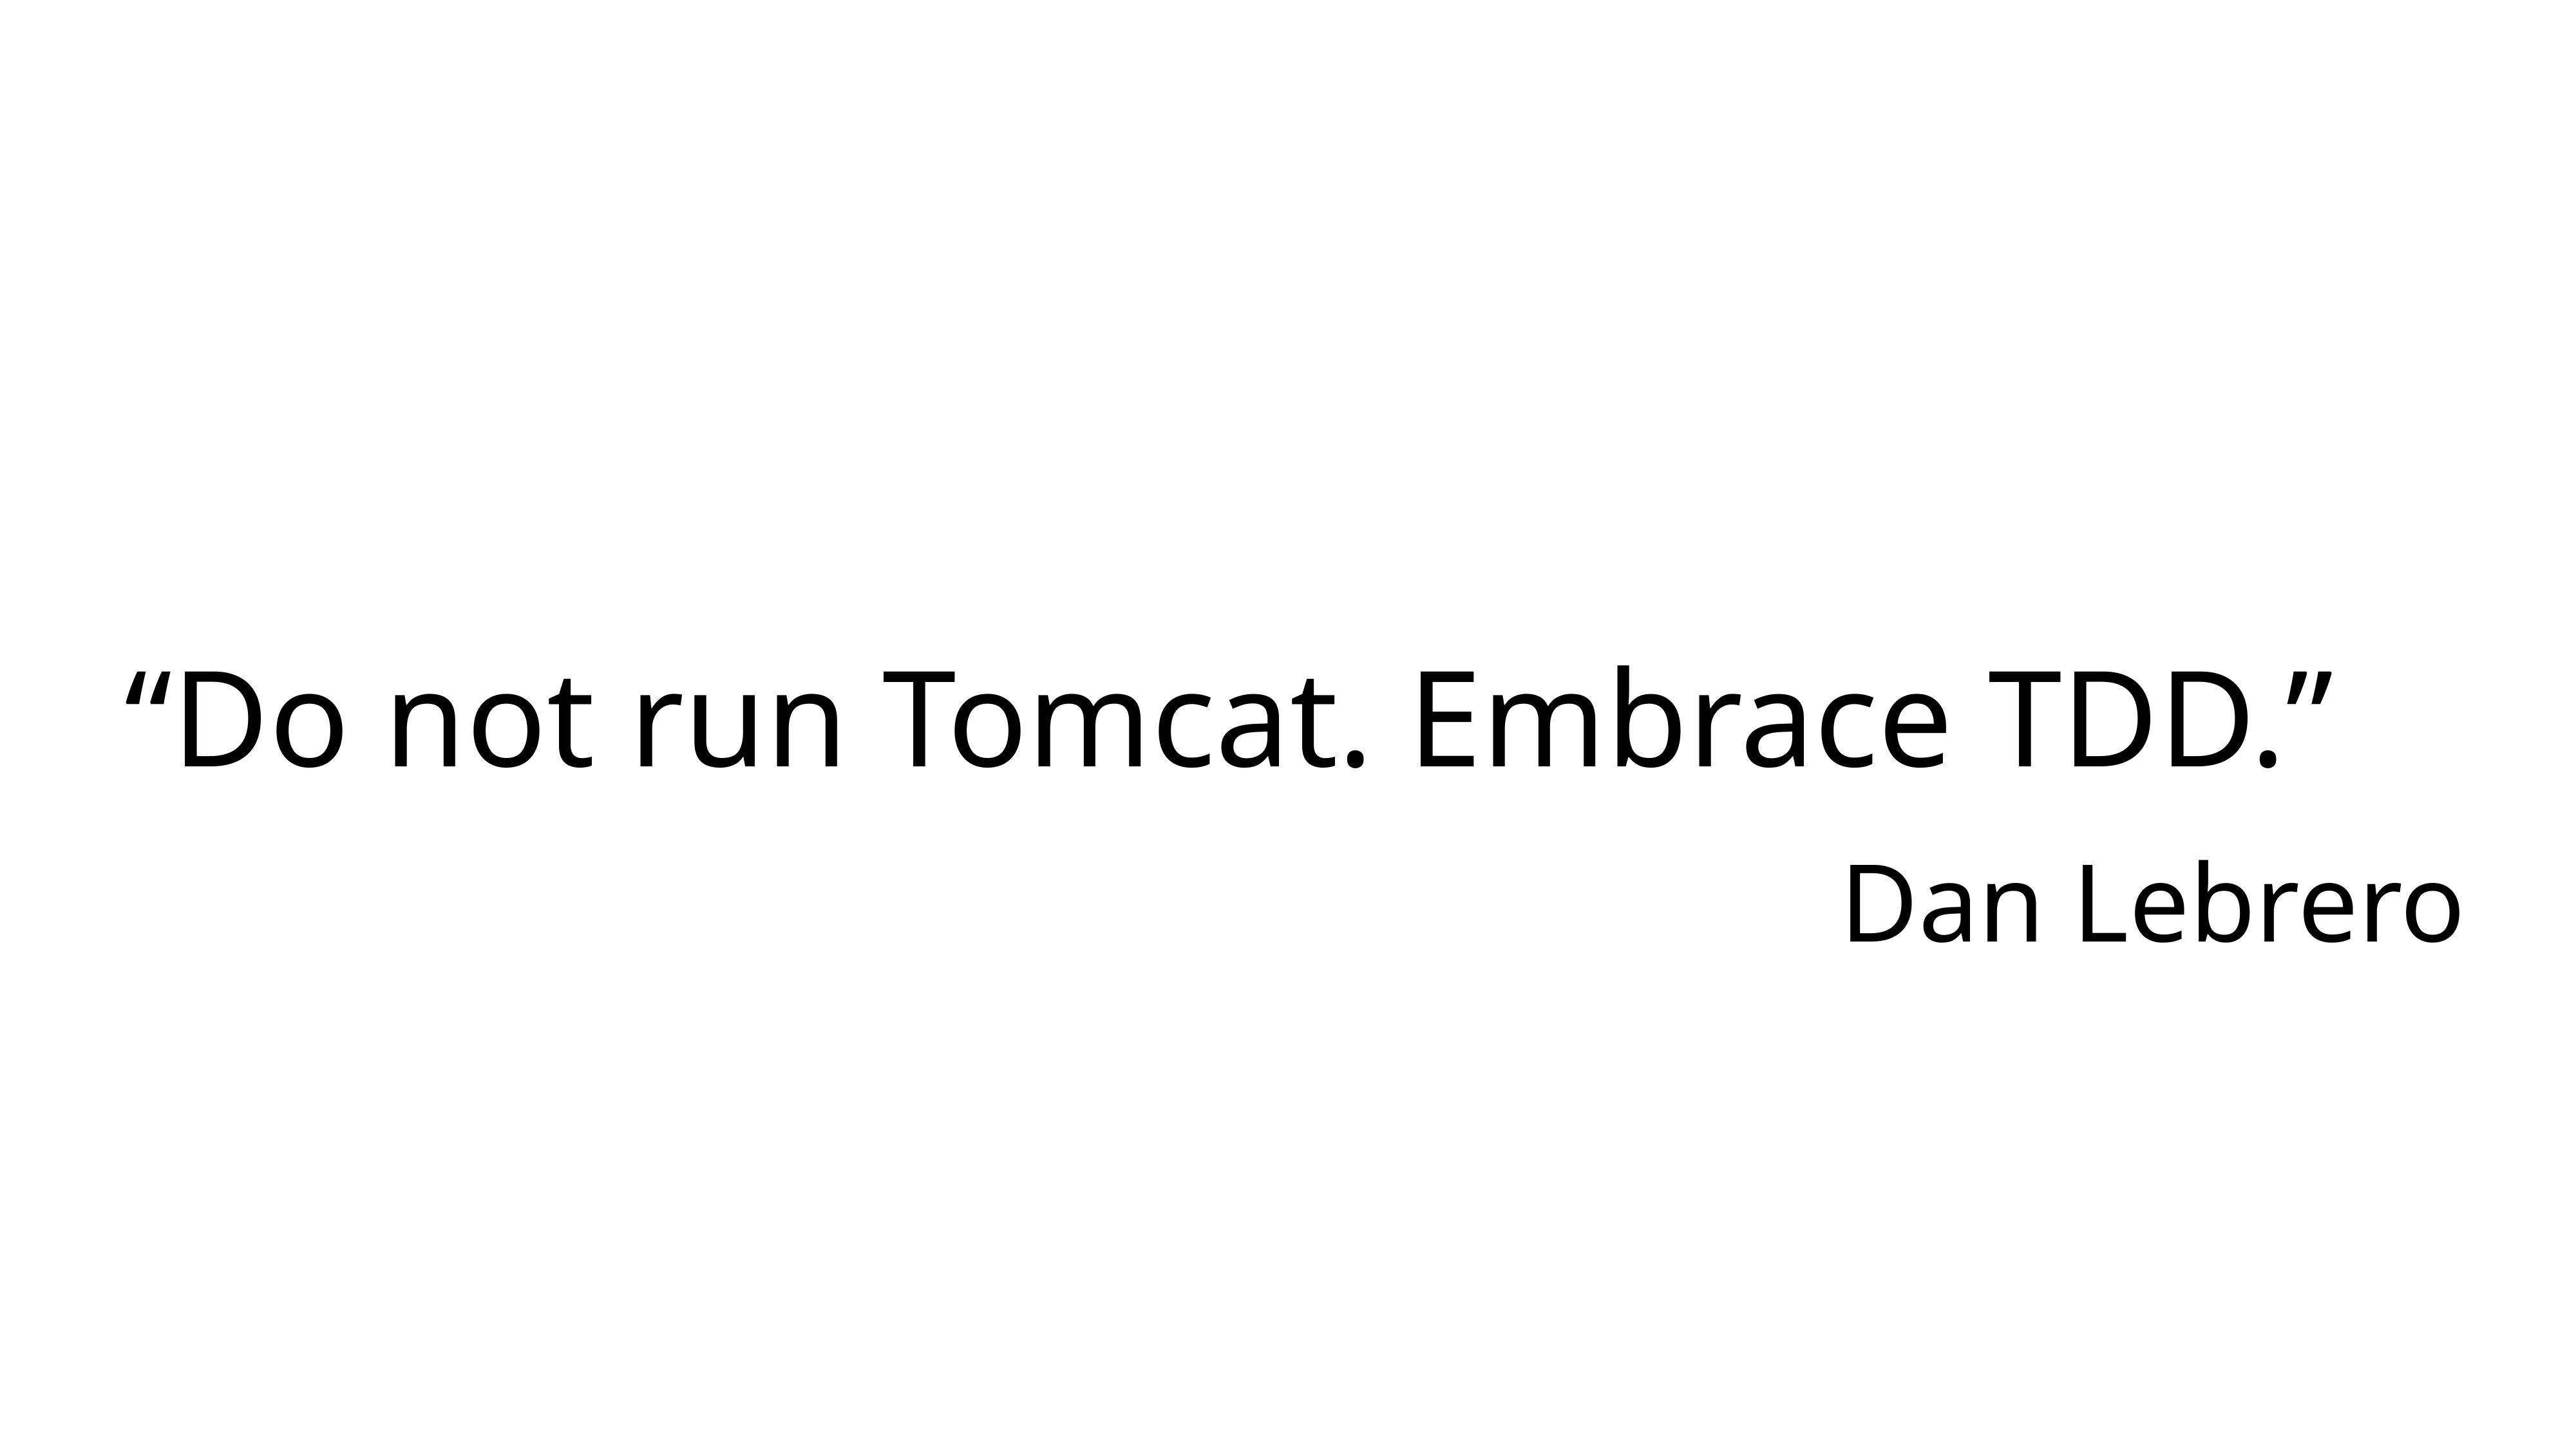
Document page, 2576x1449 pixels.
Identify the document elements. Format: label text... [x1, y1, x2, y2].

text_box Dan Lebrero [1830, 824, 2476, 973]
text_box “Do not run Tomcat. Embrace TDD.” [115, 624, 2461, 803]
